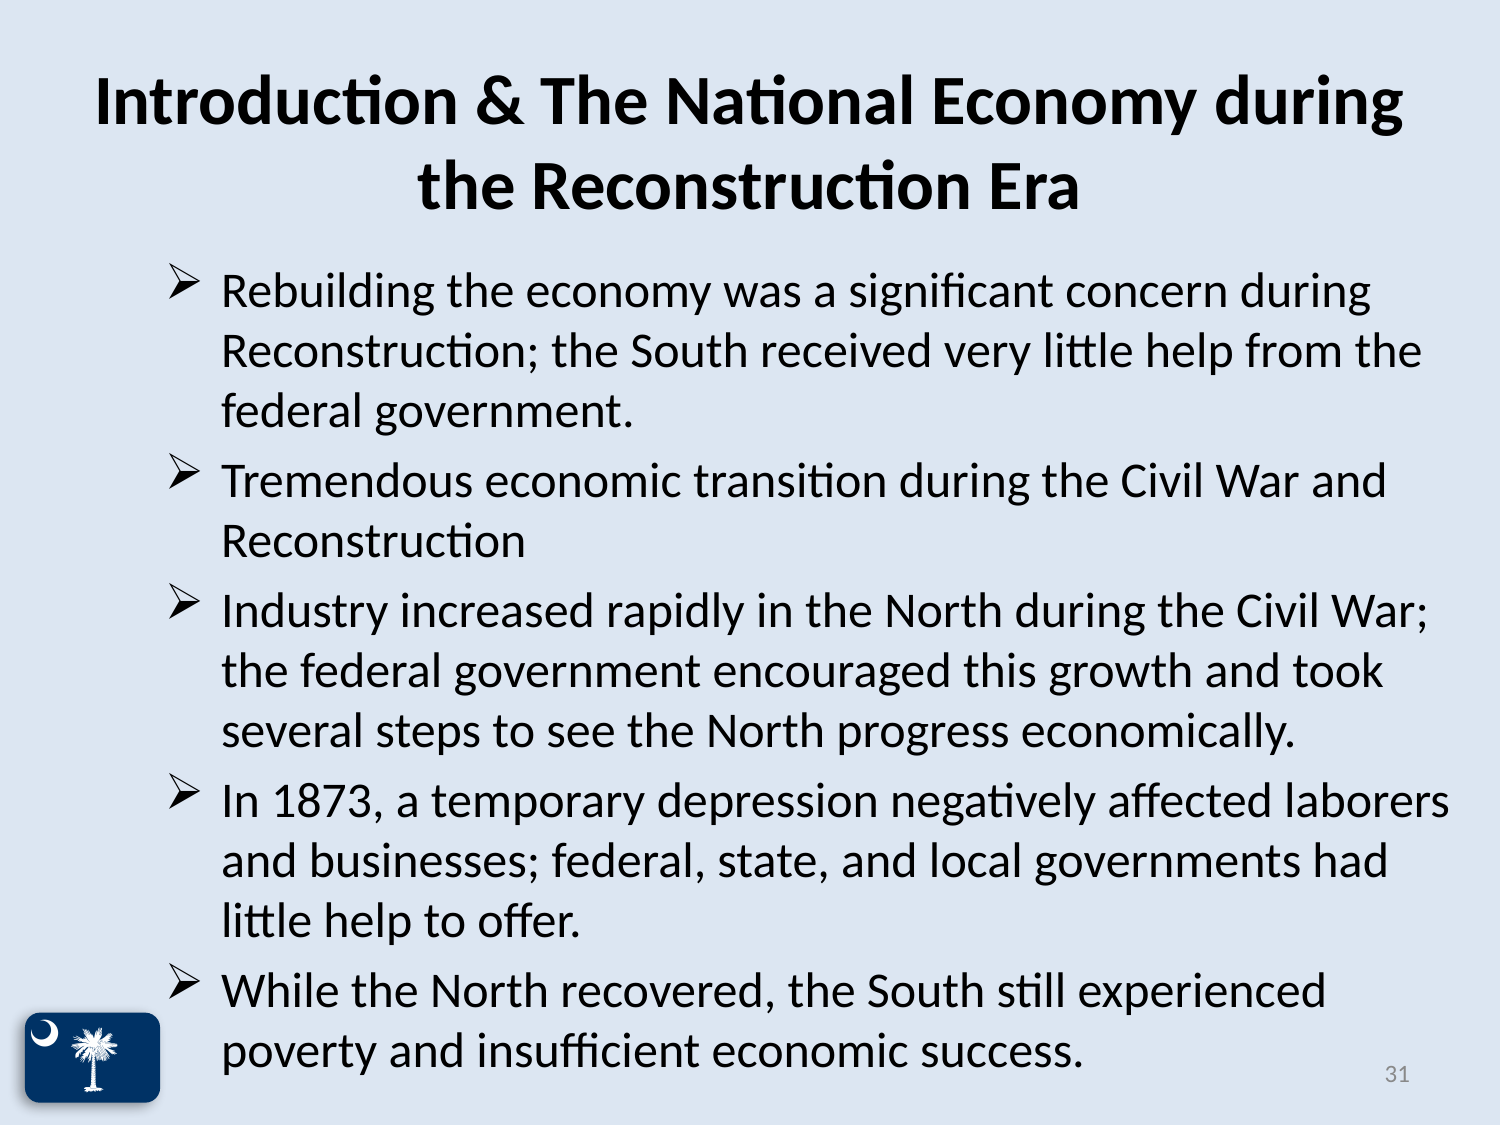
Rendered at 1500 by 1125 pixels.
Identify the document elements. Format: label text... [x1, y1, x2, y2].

slide_number 31 [1074, 1042, 1425, 1103]
title Introduction & The National Economy during the Reconstruction Era [75, 45, 1425, 233]
list Rebuilding the economy was a significant concern during Reconstruction; the South received very little help from the federal government. Tremendous economic transition during the Civil War and Reconstruction Industry increased rapidly in the North during the Civil War; the federal government encouraged this growth and took several steps to see the North progress economically. In 1873, a temporary depression negatively affected laborers and businesses; federal, state, and local governments had little help to offer. While the North recovered, the South still experienced poverty and insufficient economic success. [149, 249, 1500, 993]
picture [24, 1012, 161, 1103]
